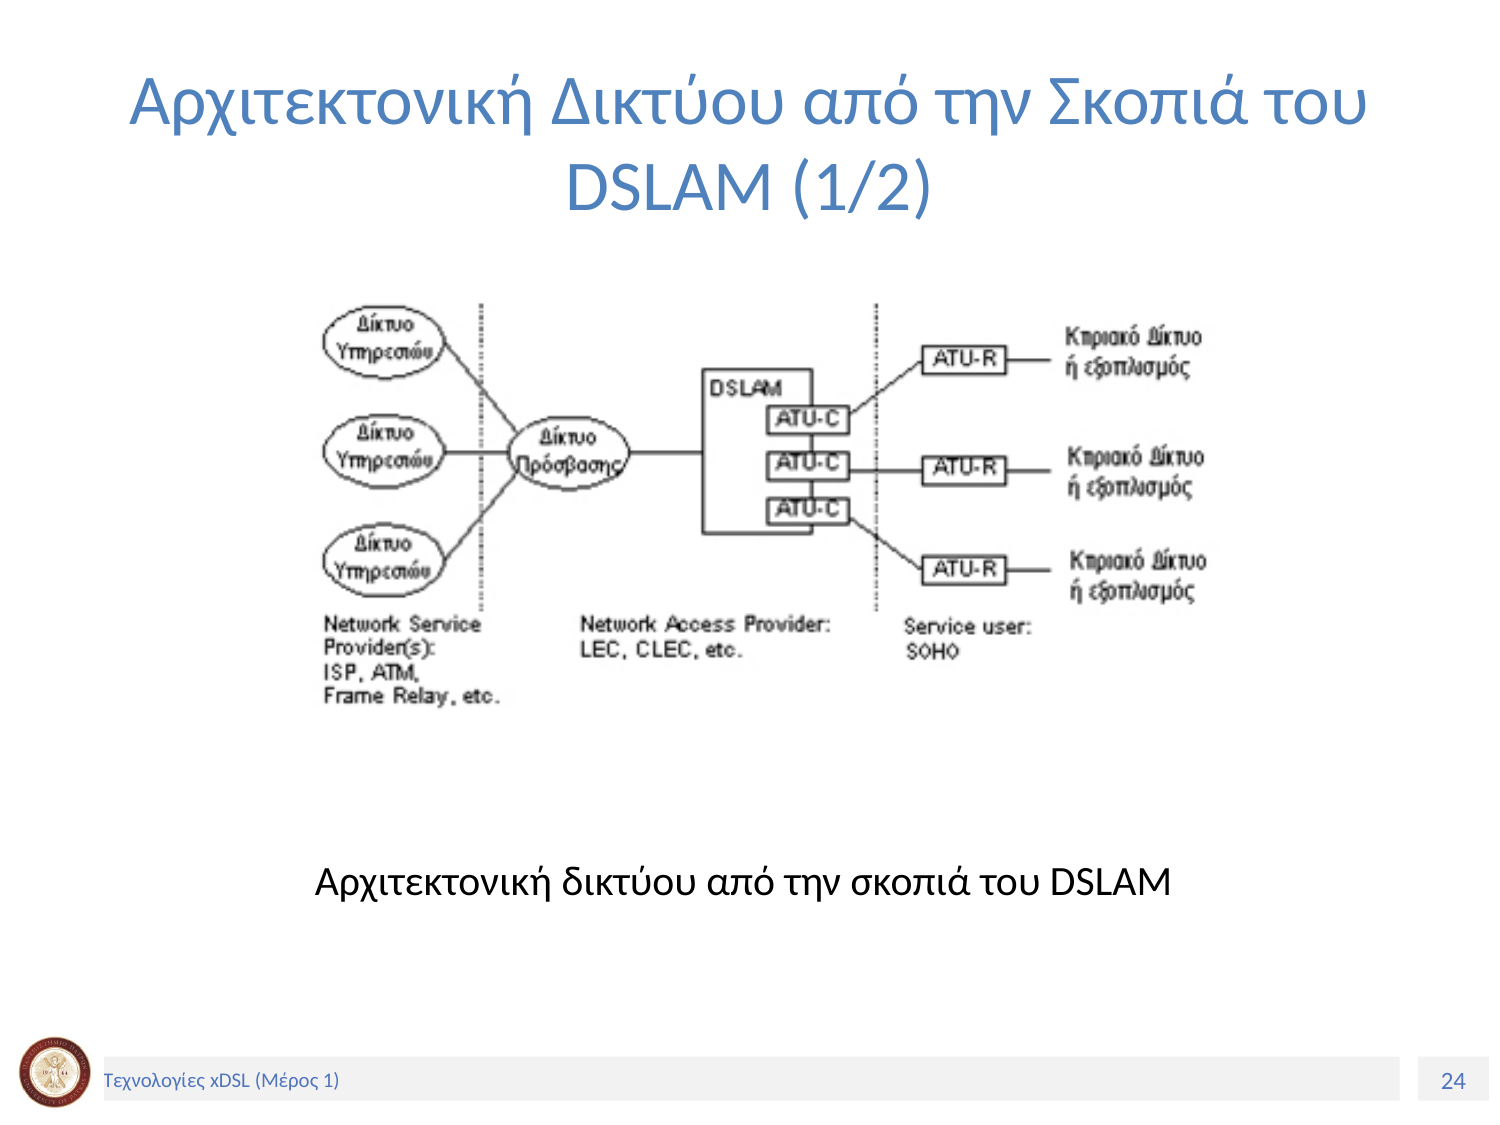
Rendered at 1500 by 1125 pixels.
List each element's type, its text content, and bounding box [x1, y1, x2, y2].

title Αρχιτεκτονική Δικτύου από την Σκοπιά του DSLAM (1/2) [75, 44, 1425, 233]
picture [5, 1023, 104, 1121]
list Αρχιτεκτονική δικτύου από την σκοπιά του DSLAM [294, 846, 1194, 1013]
picture [312, 302, 1241, 713]
